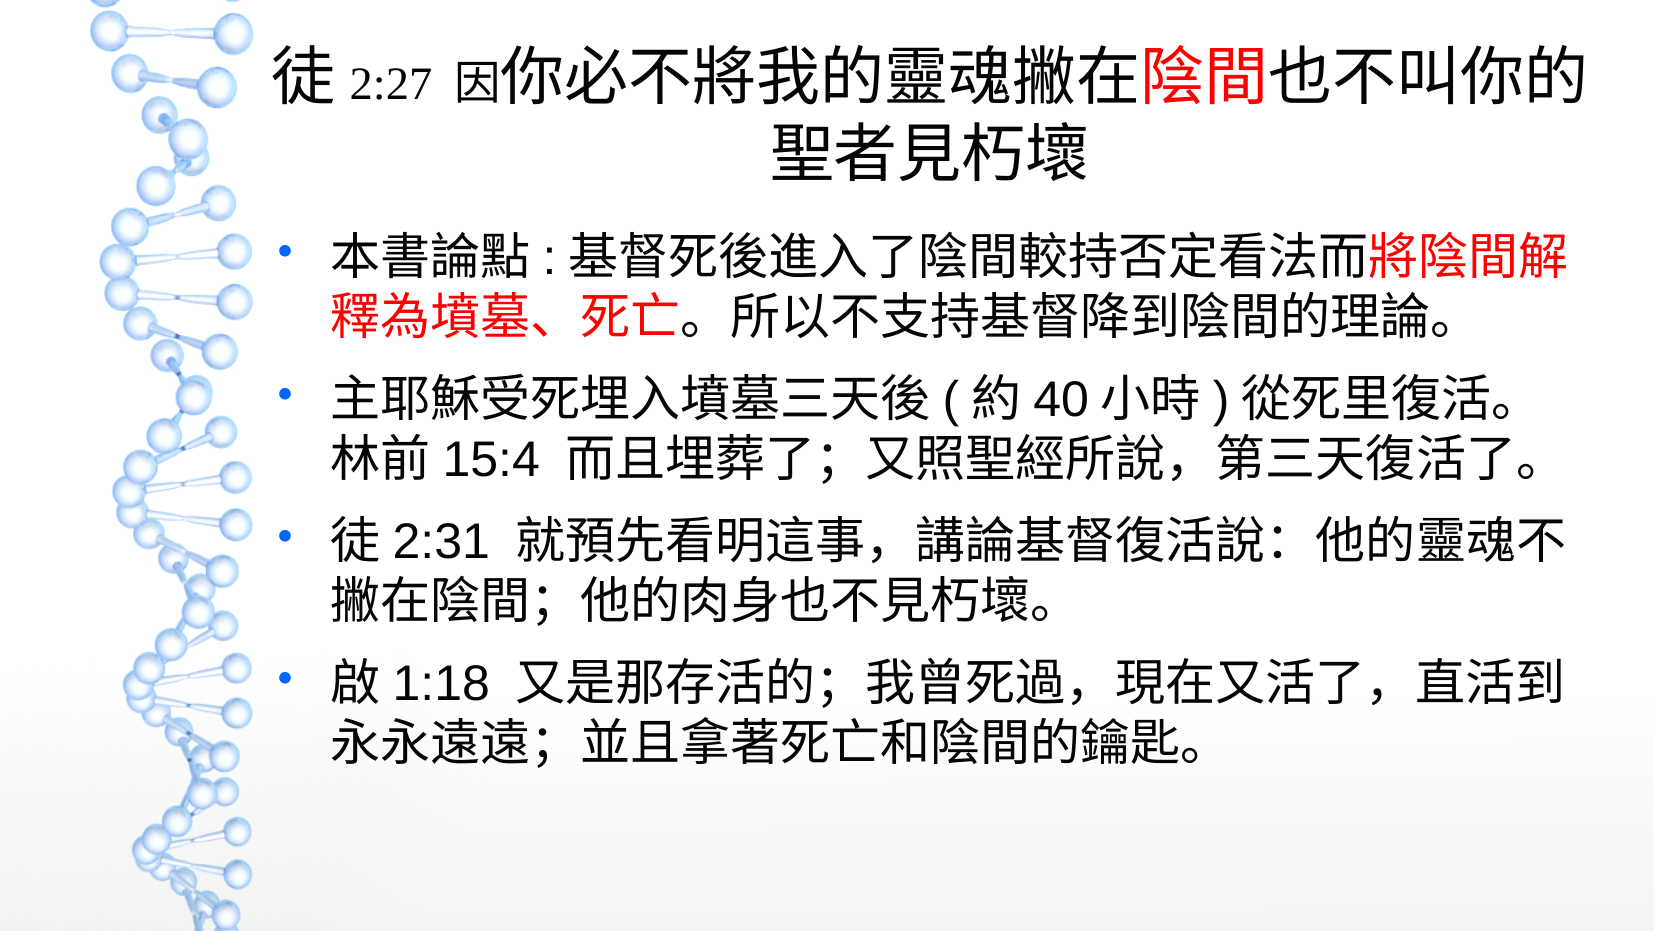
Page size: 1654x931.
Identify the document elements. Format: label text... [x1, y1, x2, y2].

picture [0, 0, 1654, 931]
text_box 徒2:27 因你必不將我的靈魂撇在陰間也不叫你的聖者見朽壞 [265, 35, 1595, 189]
text_box 本書論點:基督死後進入了陰間較持否定看法而將陰間解釋為墳墓、死亡。所以不支持基督降到陰間的理論。 主耶穌受死埋入墳墓三天後(約40小時)從死里復活。林前15:4 而且埋葬了；又照聖經所說，第三天復活了。 徒2:31 就預先看明這事，講論基督復活說：他的靈魂不撇在陰間；他的肉身也不見朽壞。 啟1:18 又是那存活的；我曾死過，現在又活了，直活到永永遠遠；並且拿著死亡和陰間的鑰匙。 [259, 224, 1589, 863]
